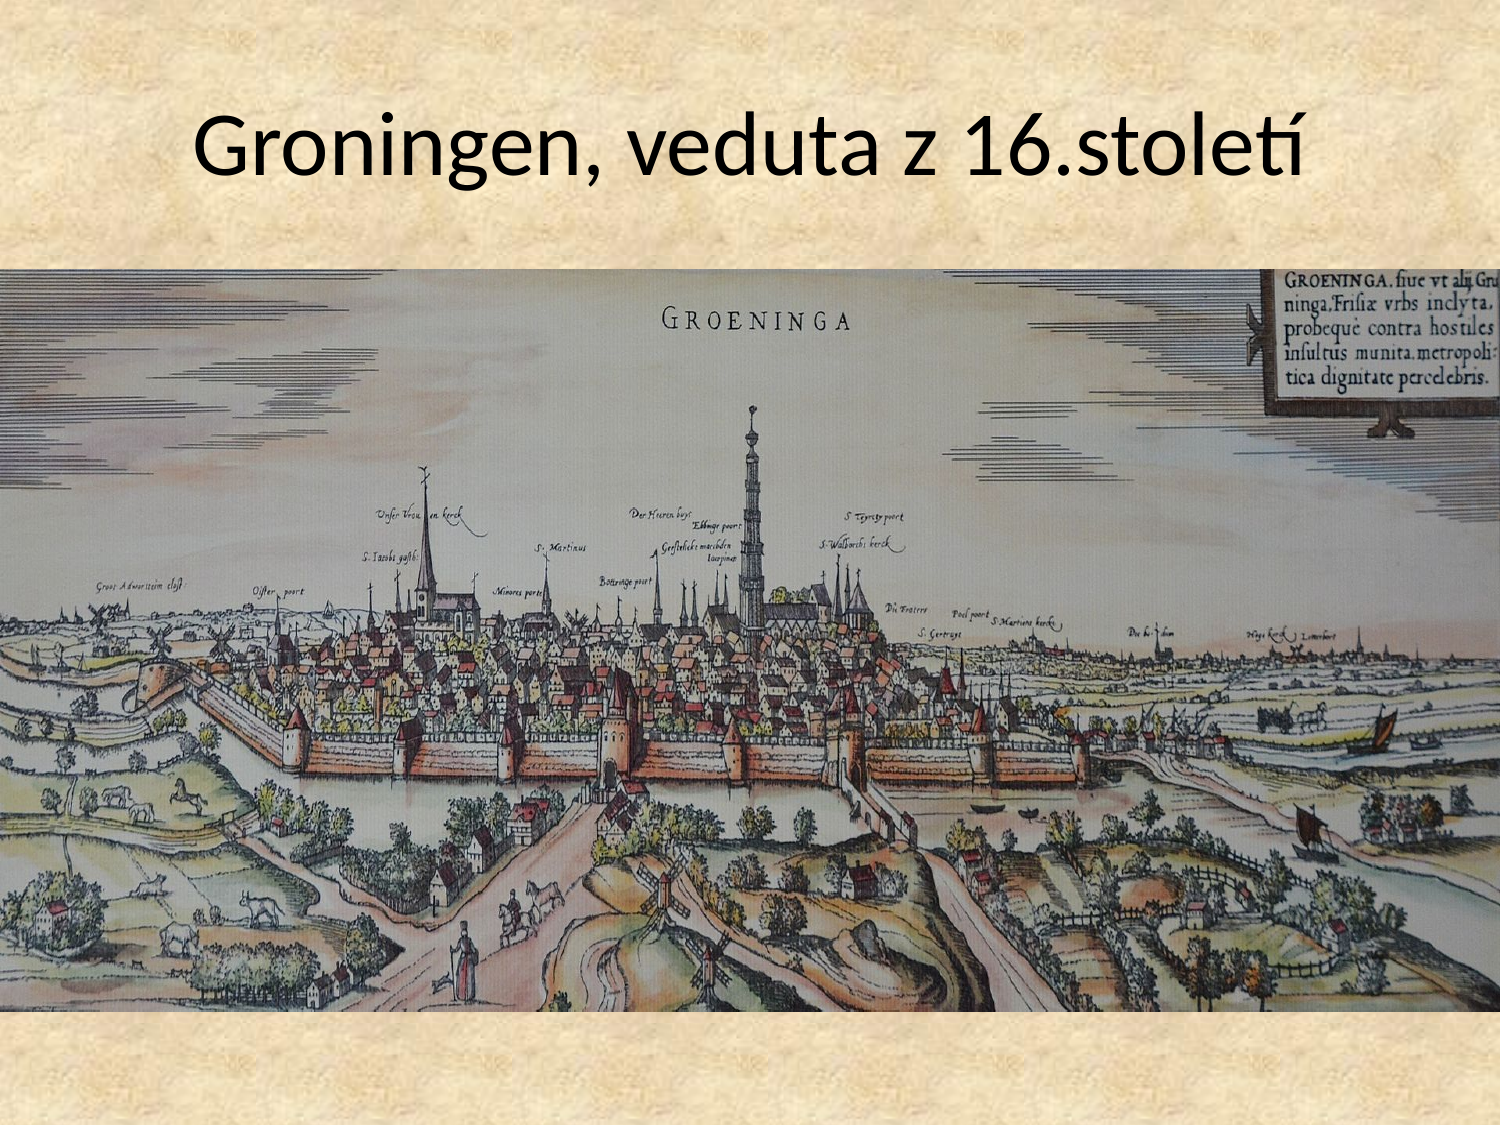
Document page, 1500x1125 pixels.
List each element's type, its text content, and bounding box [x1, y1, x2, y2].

picture [0, 1013, 1500, 1125]
picture [0, 0, 1500, 269]
title Groningen, veduta z 16.století [75, 45, 1425, 233]
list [0, 269, 1500, 1013]
